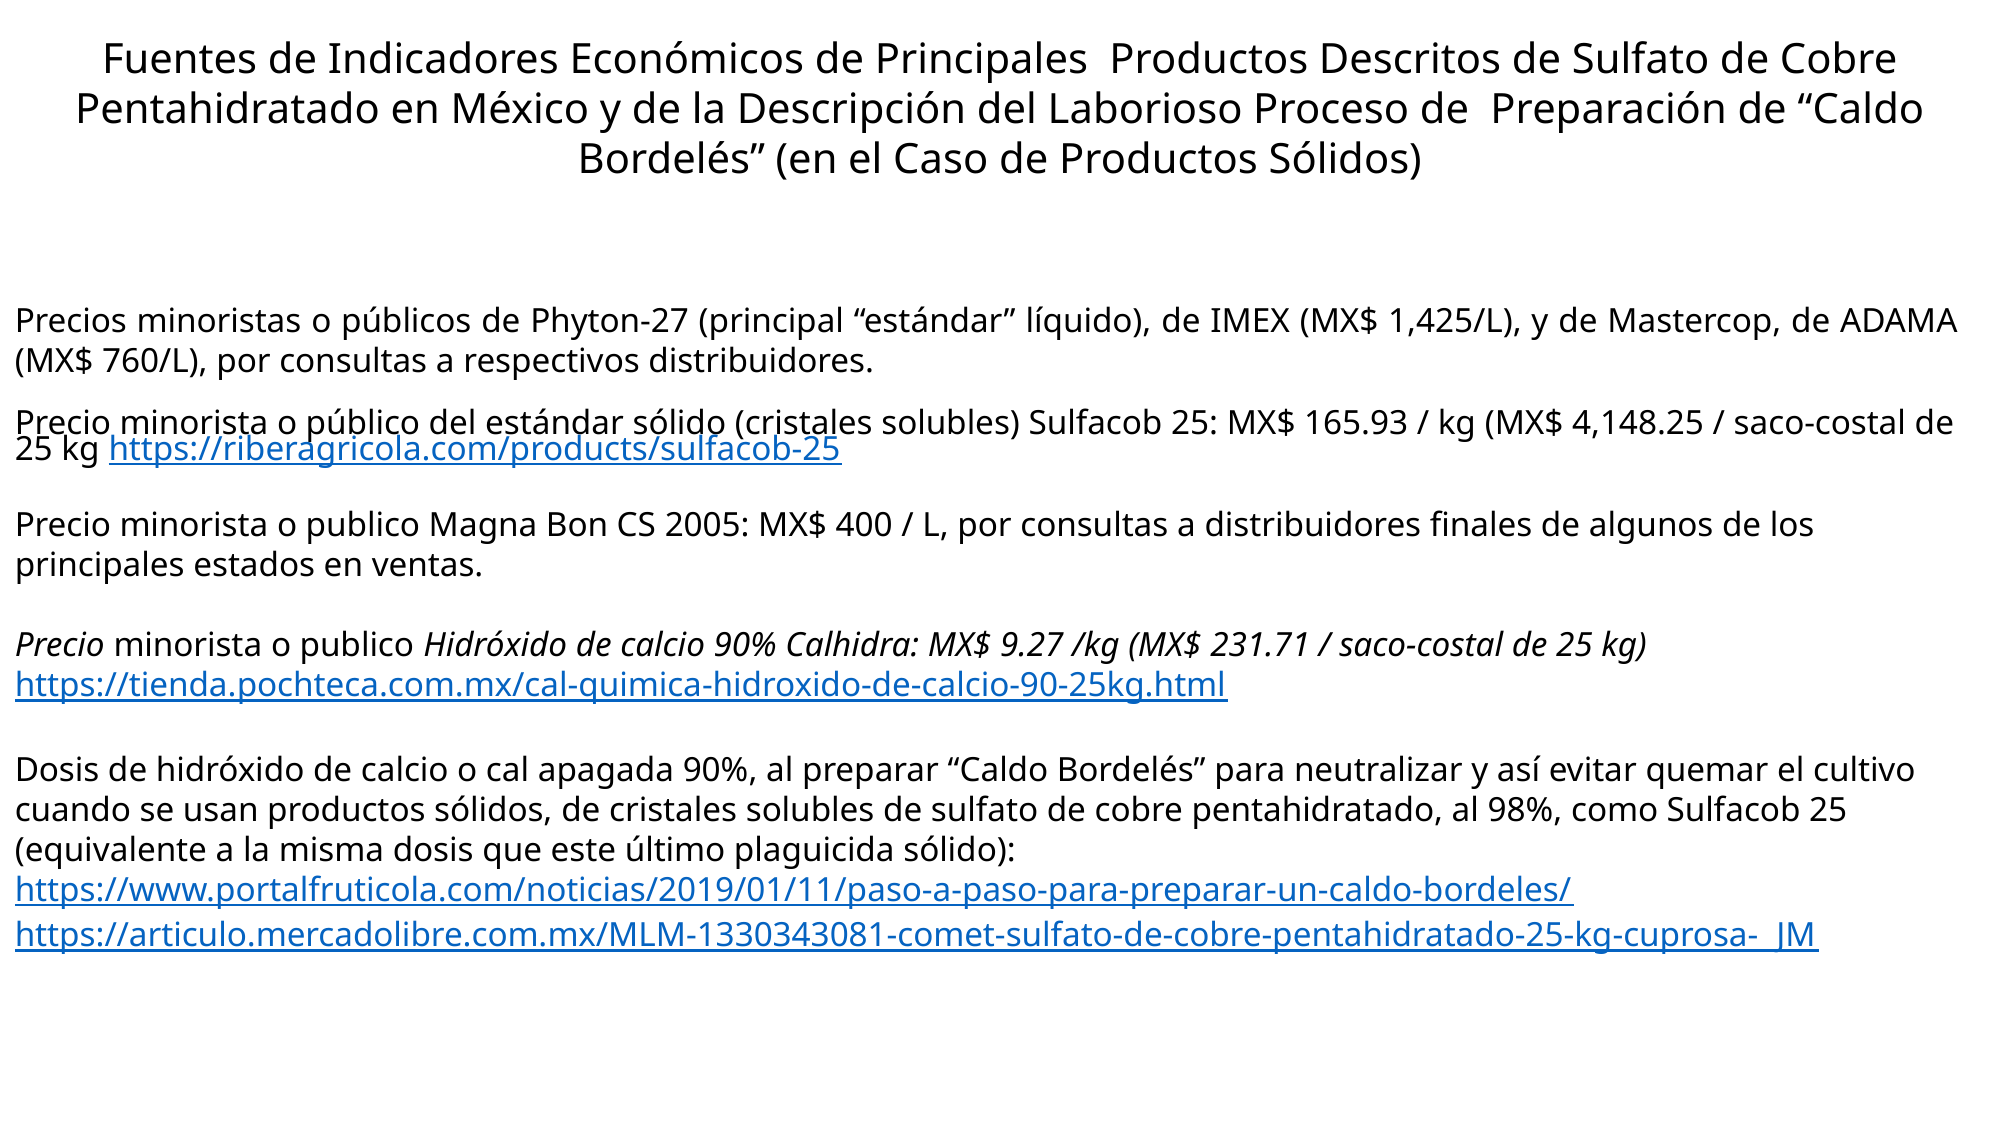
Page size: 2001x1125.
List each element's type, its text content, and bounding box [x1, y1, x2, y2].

text_box Fuentes de Indicadores Económicos de Principales Productos Descritos de Sulfato de Cobre Pentahidratado en México y de la Descripción del Laborioso Proceso de Preparación de “Caldo Bordelés” (en el Caso de Productos Sólidos) [0, 24, 2000, 190]
text_box Precios minoristas o públicos de Phyton-27 (principal “estándar” líquido), de IMEX (MX$ 1,425/L), y de Mastercop, de ADAMA (MX$ 760/L), por consultas a respectivos distribuidores. Precio minorista o público del estándar sólido (cristales solubles) Sulfacob 25: MX$ 165.93 / kg (MX$ 4,148.25 / saco-costal de 25 kg https://riberagricola.com/products/sulfacob-25 Precio minorista o publico Magna Bon CS 2005: MX$ 400 / L, por consultas a distribuidores finales de algunos de los principales estados en ventas. Precio minorista o publico Hidróxido de calcio 90% Calhidra: MX$ 9.27 /kg (MX$ 231.71 / saco-costal de 25 kg) https://tienda.pochteca.com.mx/cal-quimica-hidroxido-de-calcio-90-25kg.html Dosis de hidróxido de calcio o cal apagada 90%, al preparar “Caldo Bordelés” para neutralizar y así evitar quemar el cultivo cuando se usan productos sólidos, de cristales solubles de sulfato de cobre pentahidratado, al 98%, como Sulfacob 25 (equivalente a la misma dosis que este último plaguicida sólido): https://www.portalfruticola.com/noticias/2019/01/11/paso-a-paso-para-preparar-un-caldo-bordeles/ https://articulo.mercadolibre.com.mx/MLM-1330343081-comet-sulfato-de-cobre-pentahidratado-25-kg-cuprosa-_JM [0, 251, 1976, 1012]
